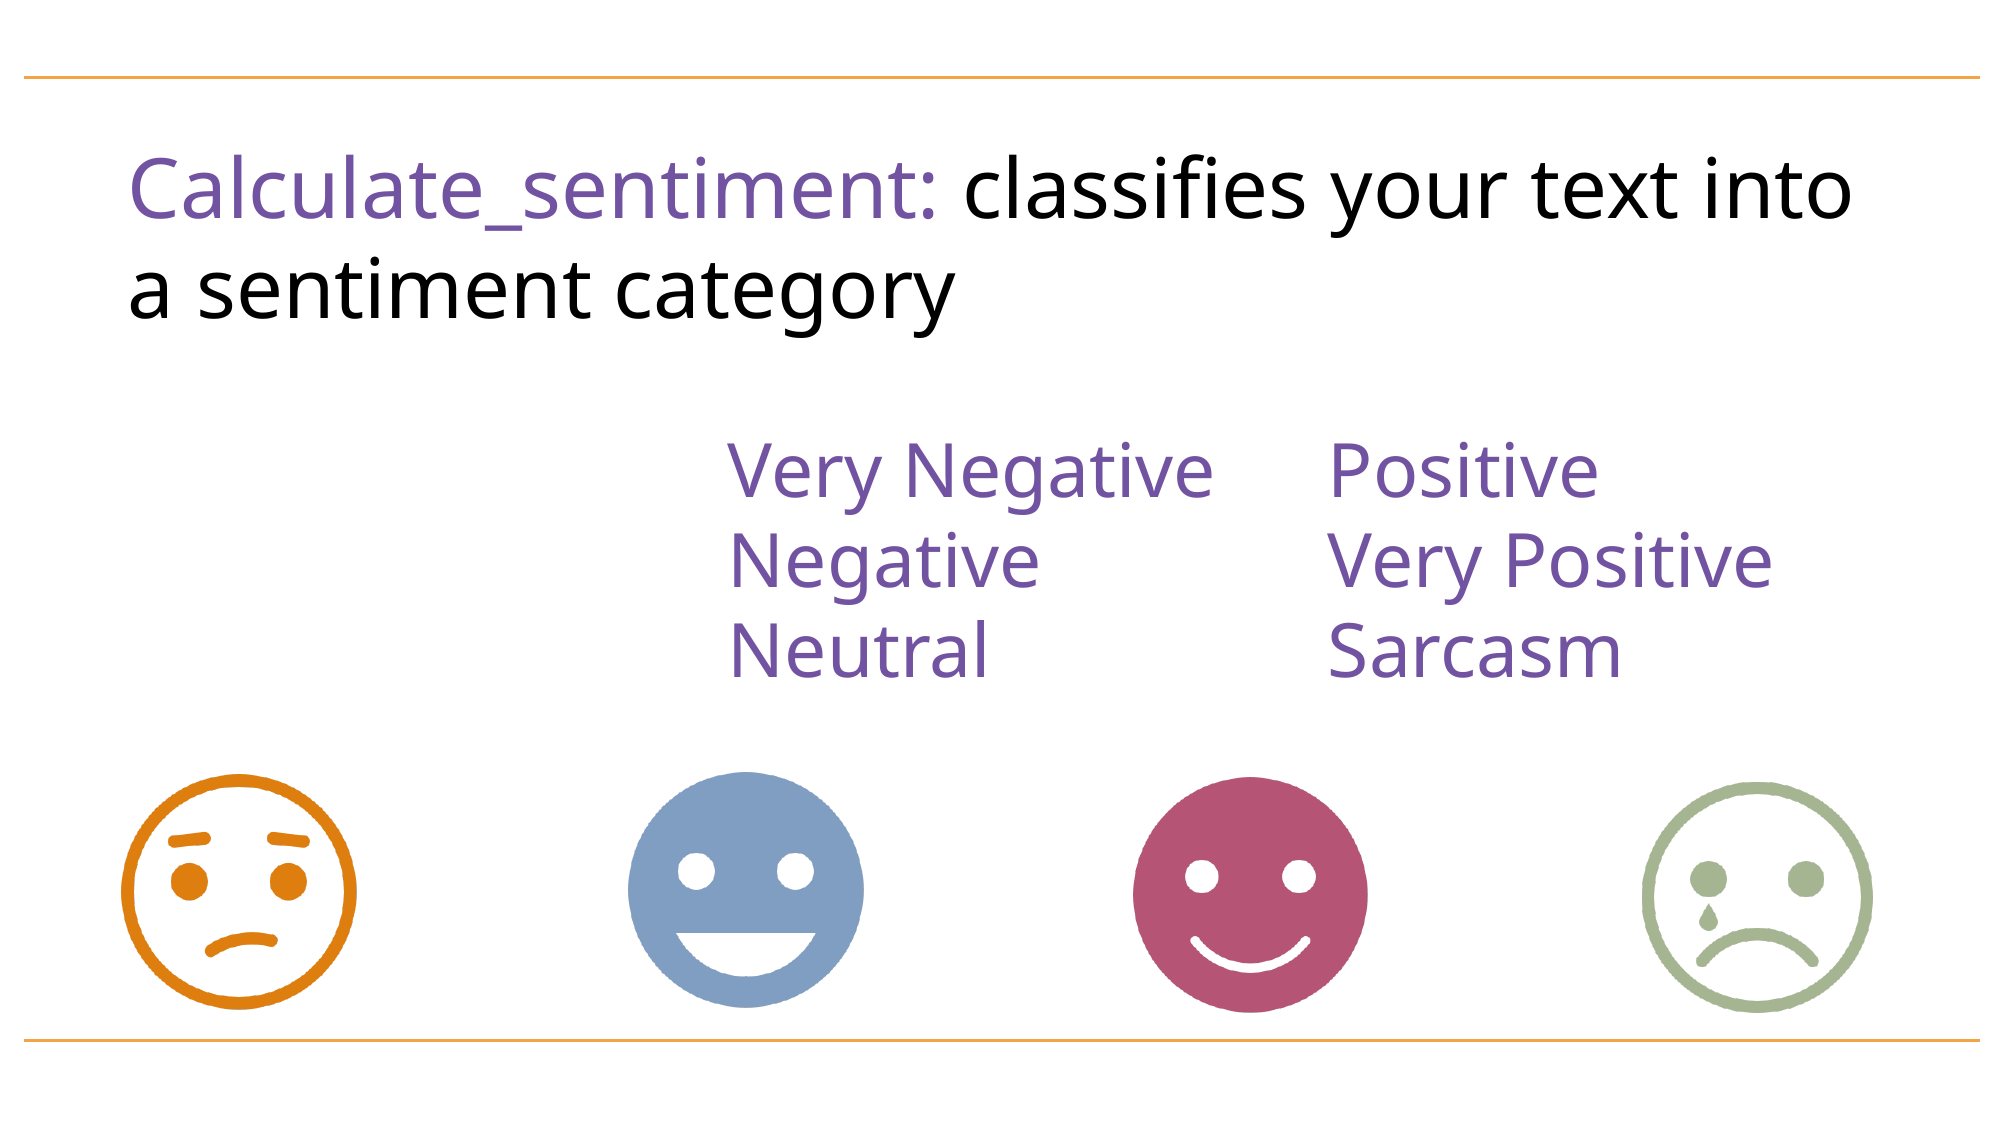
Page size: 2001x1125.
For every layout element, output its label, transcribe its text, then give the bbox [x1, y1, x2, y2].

text_box Calculate_sentiment: classifies your text into a sentiment category Very Negative Positive Negative Very Positive Neutral Sarcasm [113, 127, 1903, 745]
picture [1104, 748, 1396, 1041]
picture [1611, 751, 1903, 1043]
picture [90, 743, 387, 1041]
picture [597, 741, 894, 1038]
